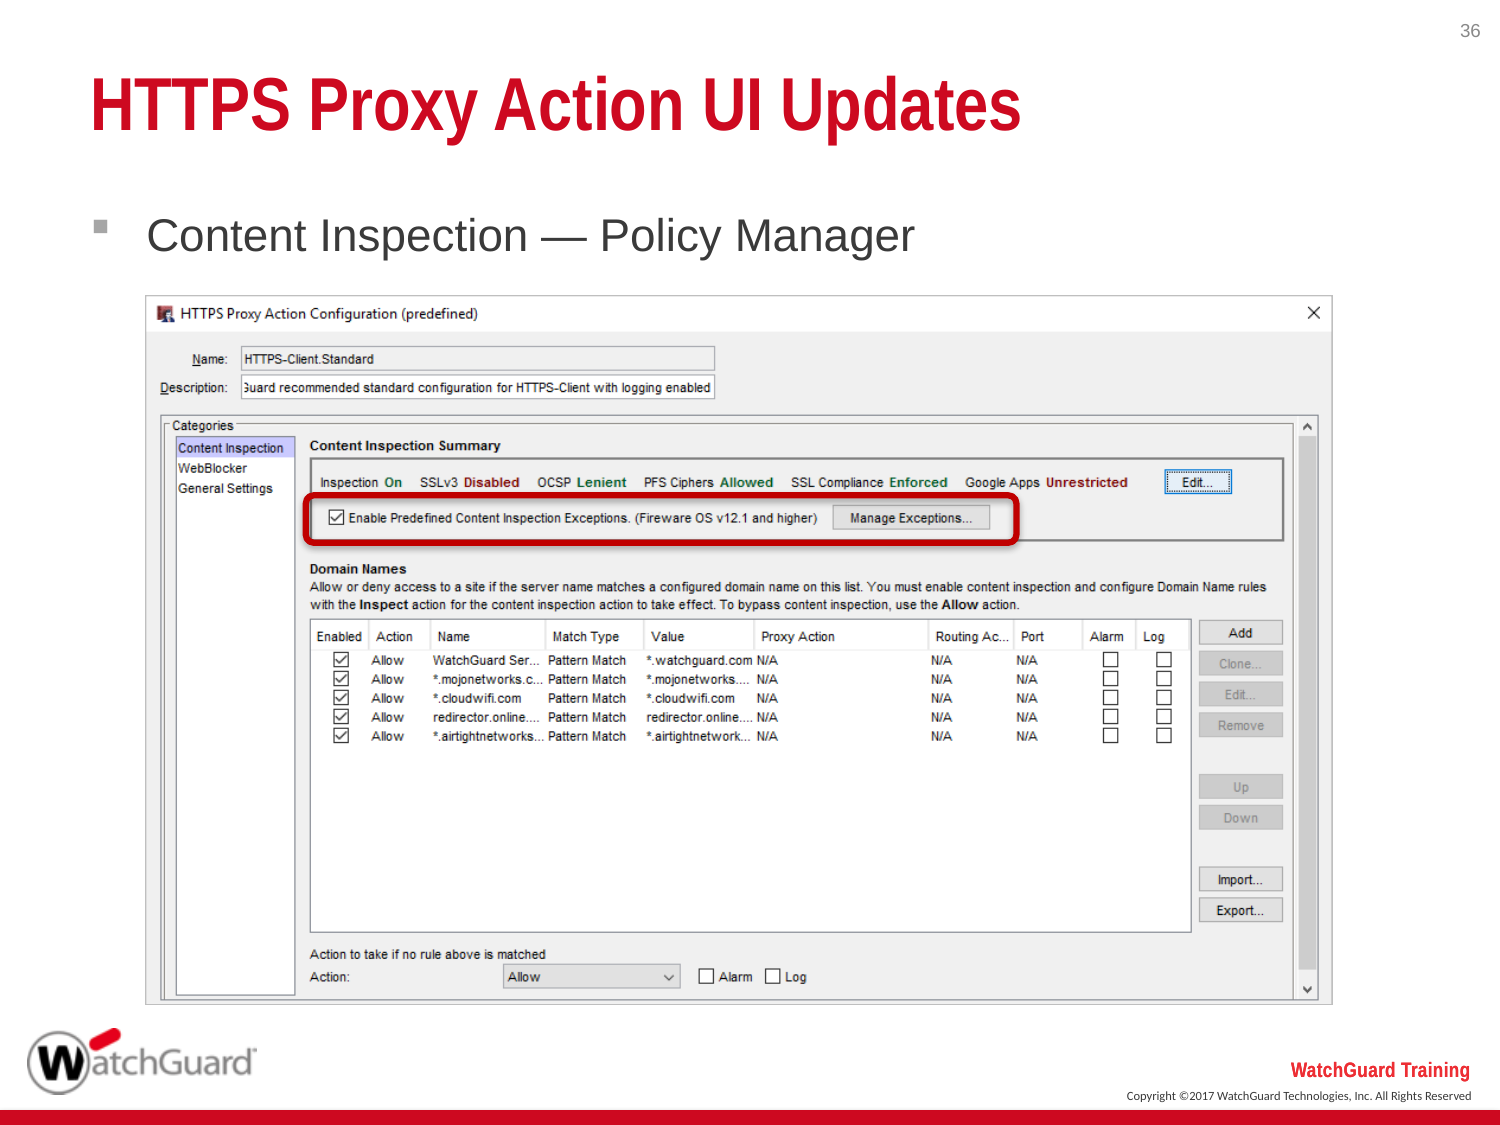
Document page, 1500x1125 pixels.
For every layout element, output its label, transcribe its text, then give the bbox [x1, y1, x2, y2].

slide_number 36 [1398, 3, 1497, 57]
picture [145, 295, 1333, 1006]
title HTTPS Proxy Action UI Updates [75, 45, 1425, 156]
picture [27, 1028, 257, 1095]
list Content Inspection — Policy Manager [75, 198, 1425, 1005]
